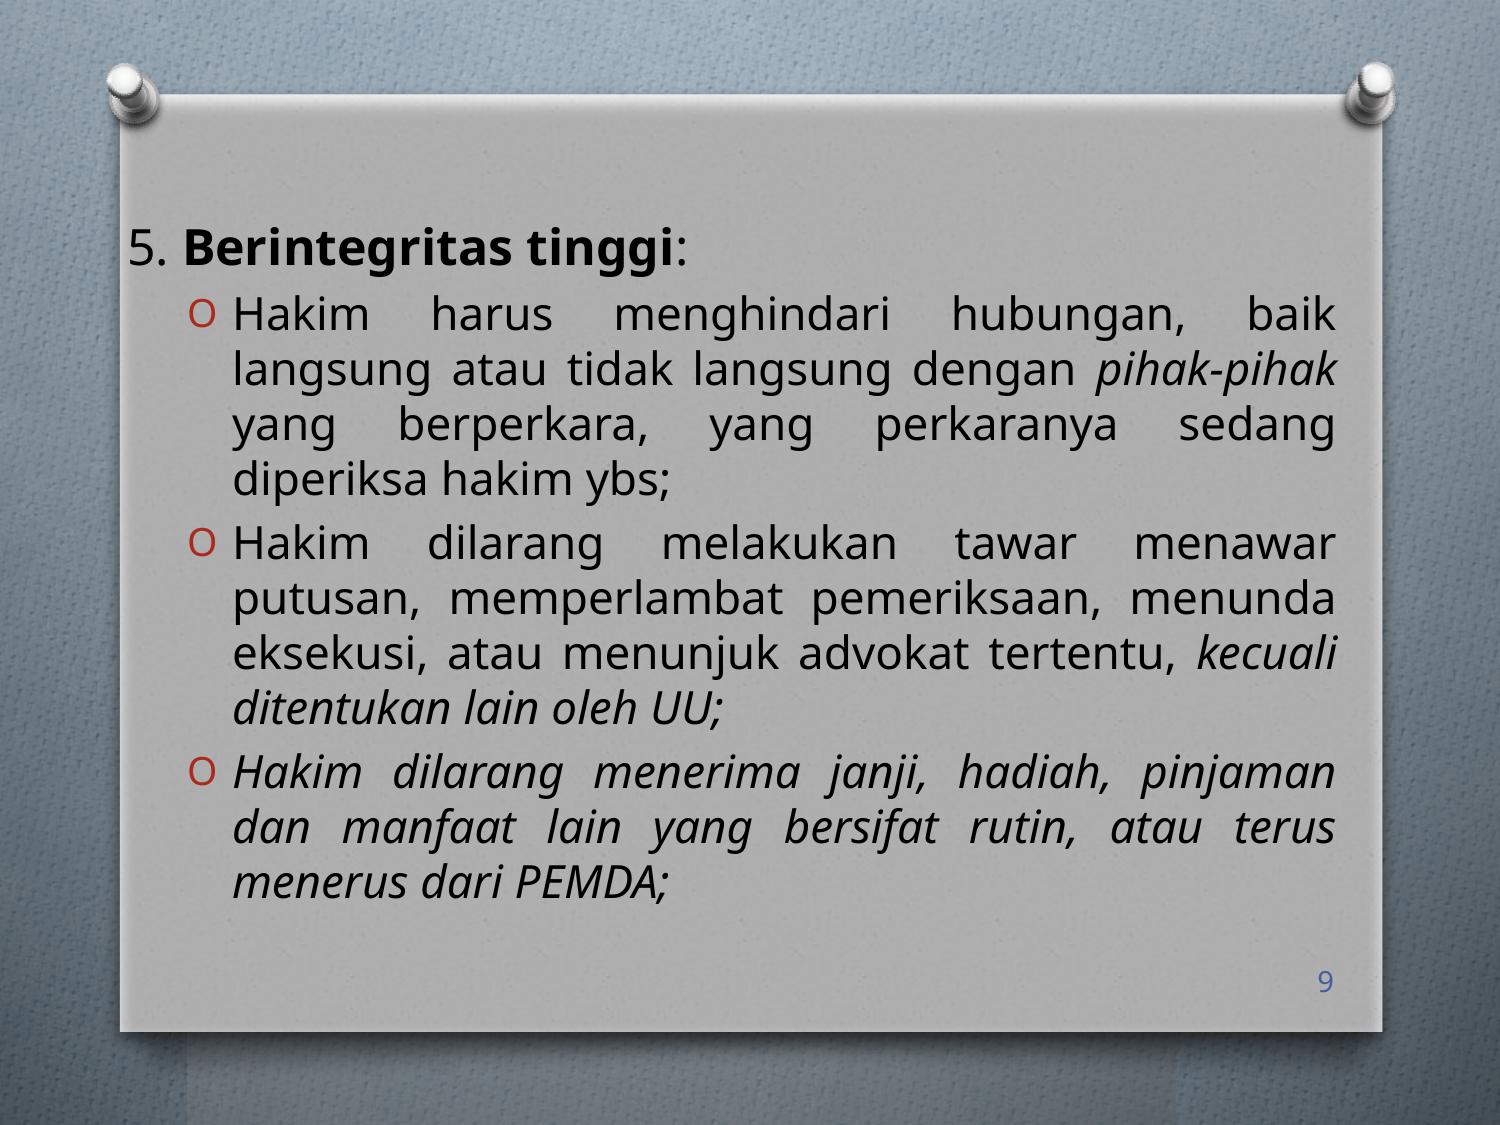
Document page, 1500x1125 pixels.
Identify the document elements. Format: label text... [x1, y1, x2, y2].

picture [1317, 35, 1439, 156]
slide_number 9 [1258, 952, 1350, 1013]
list 5. Berintegritas tinggi: Hakim harus menghindari hubungan, baik langsung atau tidak langsung dengan pihak-pihak yang berperkara, yang perkaranya sedang diperiksa hakim ybs; Hakim dilarang melakukan tawar menawar putusan, memperlambat pemeriksaan, menunda eksekusi, atau menunjuk advokat tertentu, kecuali ditentukan lain oleh UU; Hakim dilarang menerima janji, hadiah, pinjaman dan manfaat lain yang bersifat rutin, atau terus menerus dari PEMDA; [112, 208, 1353, 1005]
picture [75, 29, 198, 153]
